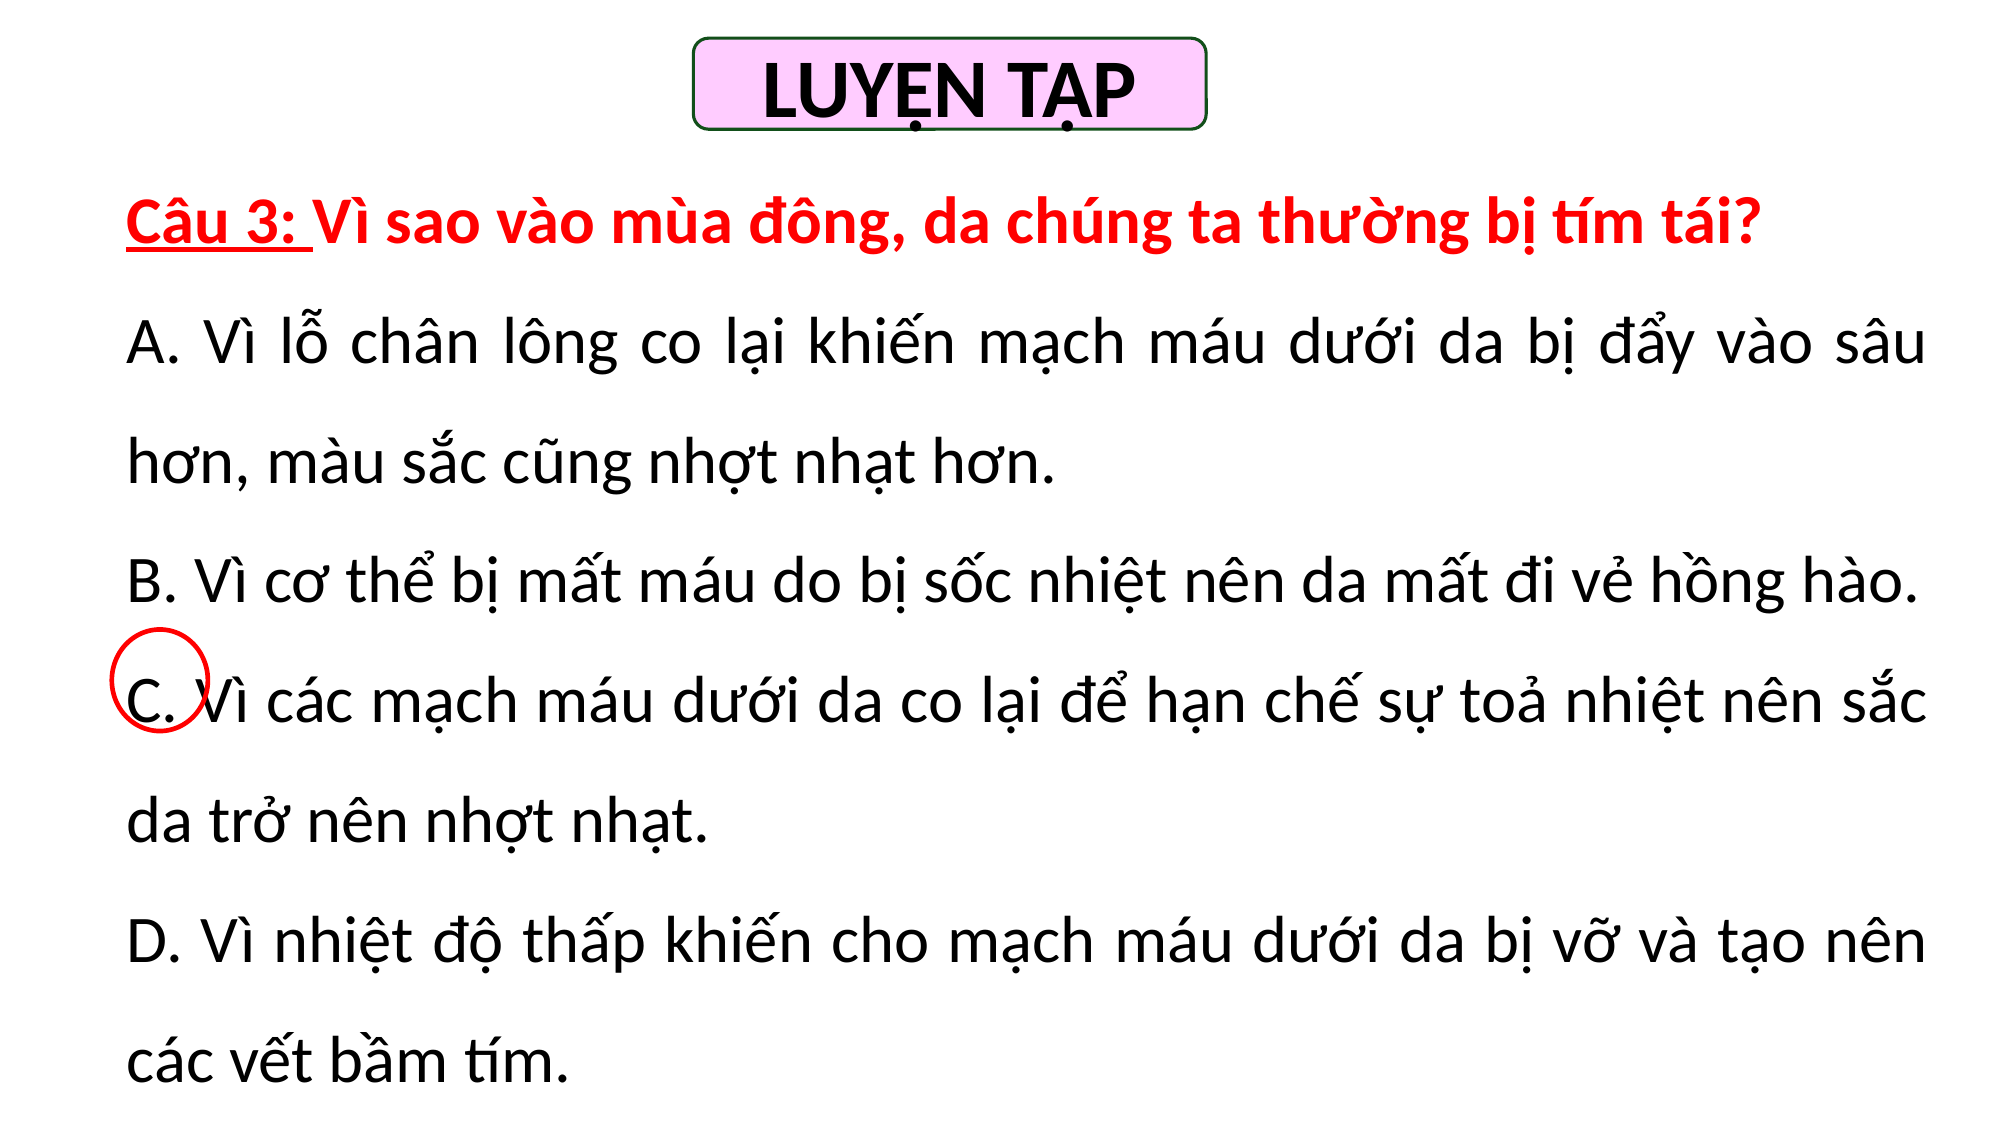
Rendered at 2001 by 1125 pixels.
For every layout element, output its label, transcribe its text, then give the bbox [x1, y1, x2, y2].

text_box Câu 3: Vì sao vào mùa đông, da chúng ta thường bị tím tái? A. Vì lỗ chân lông co lại khiến mạch máu dưới da bị đẩy vào sâu hơn, màu sắc cũng nhợt nhạt hơn. B. Vì cơ thể bị mất máu do bị sốc nhiệt nên da mất đi vẻ hồng hào. C. Vì các mạch máu dưới da co lại để hạn chế sự toả nhiệt nên sắc da trở nên nhợt nhạt. D. Vì nhiệt độ thấp khiến cho mạch máu dưới da bị vỡ và tạo nên các vết bầm tím. [111, 129, 1945, 1104]
text_box [110, 627, 210, 733]
text_box LUYỆN TẬP [691, 36, 1208, 131]
